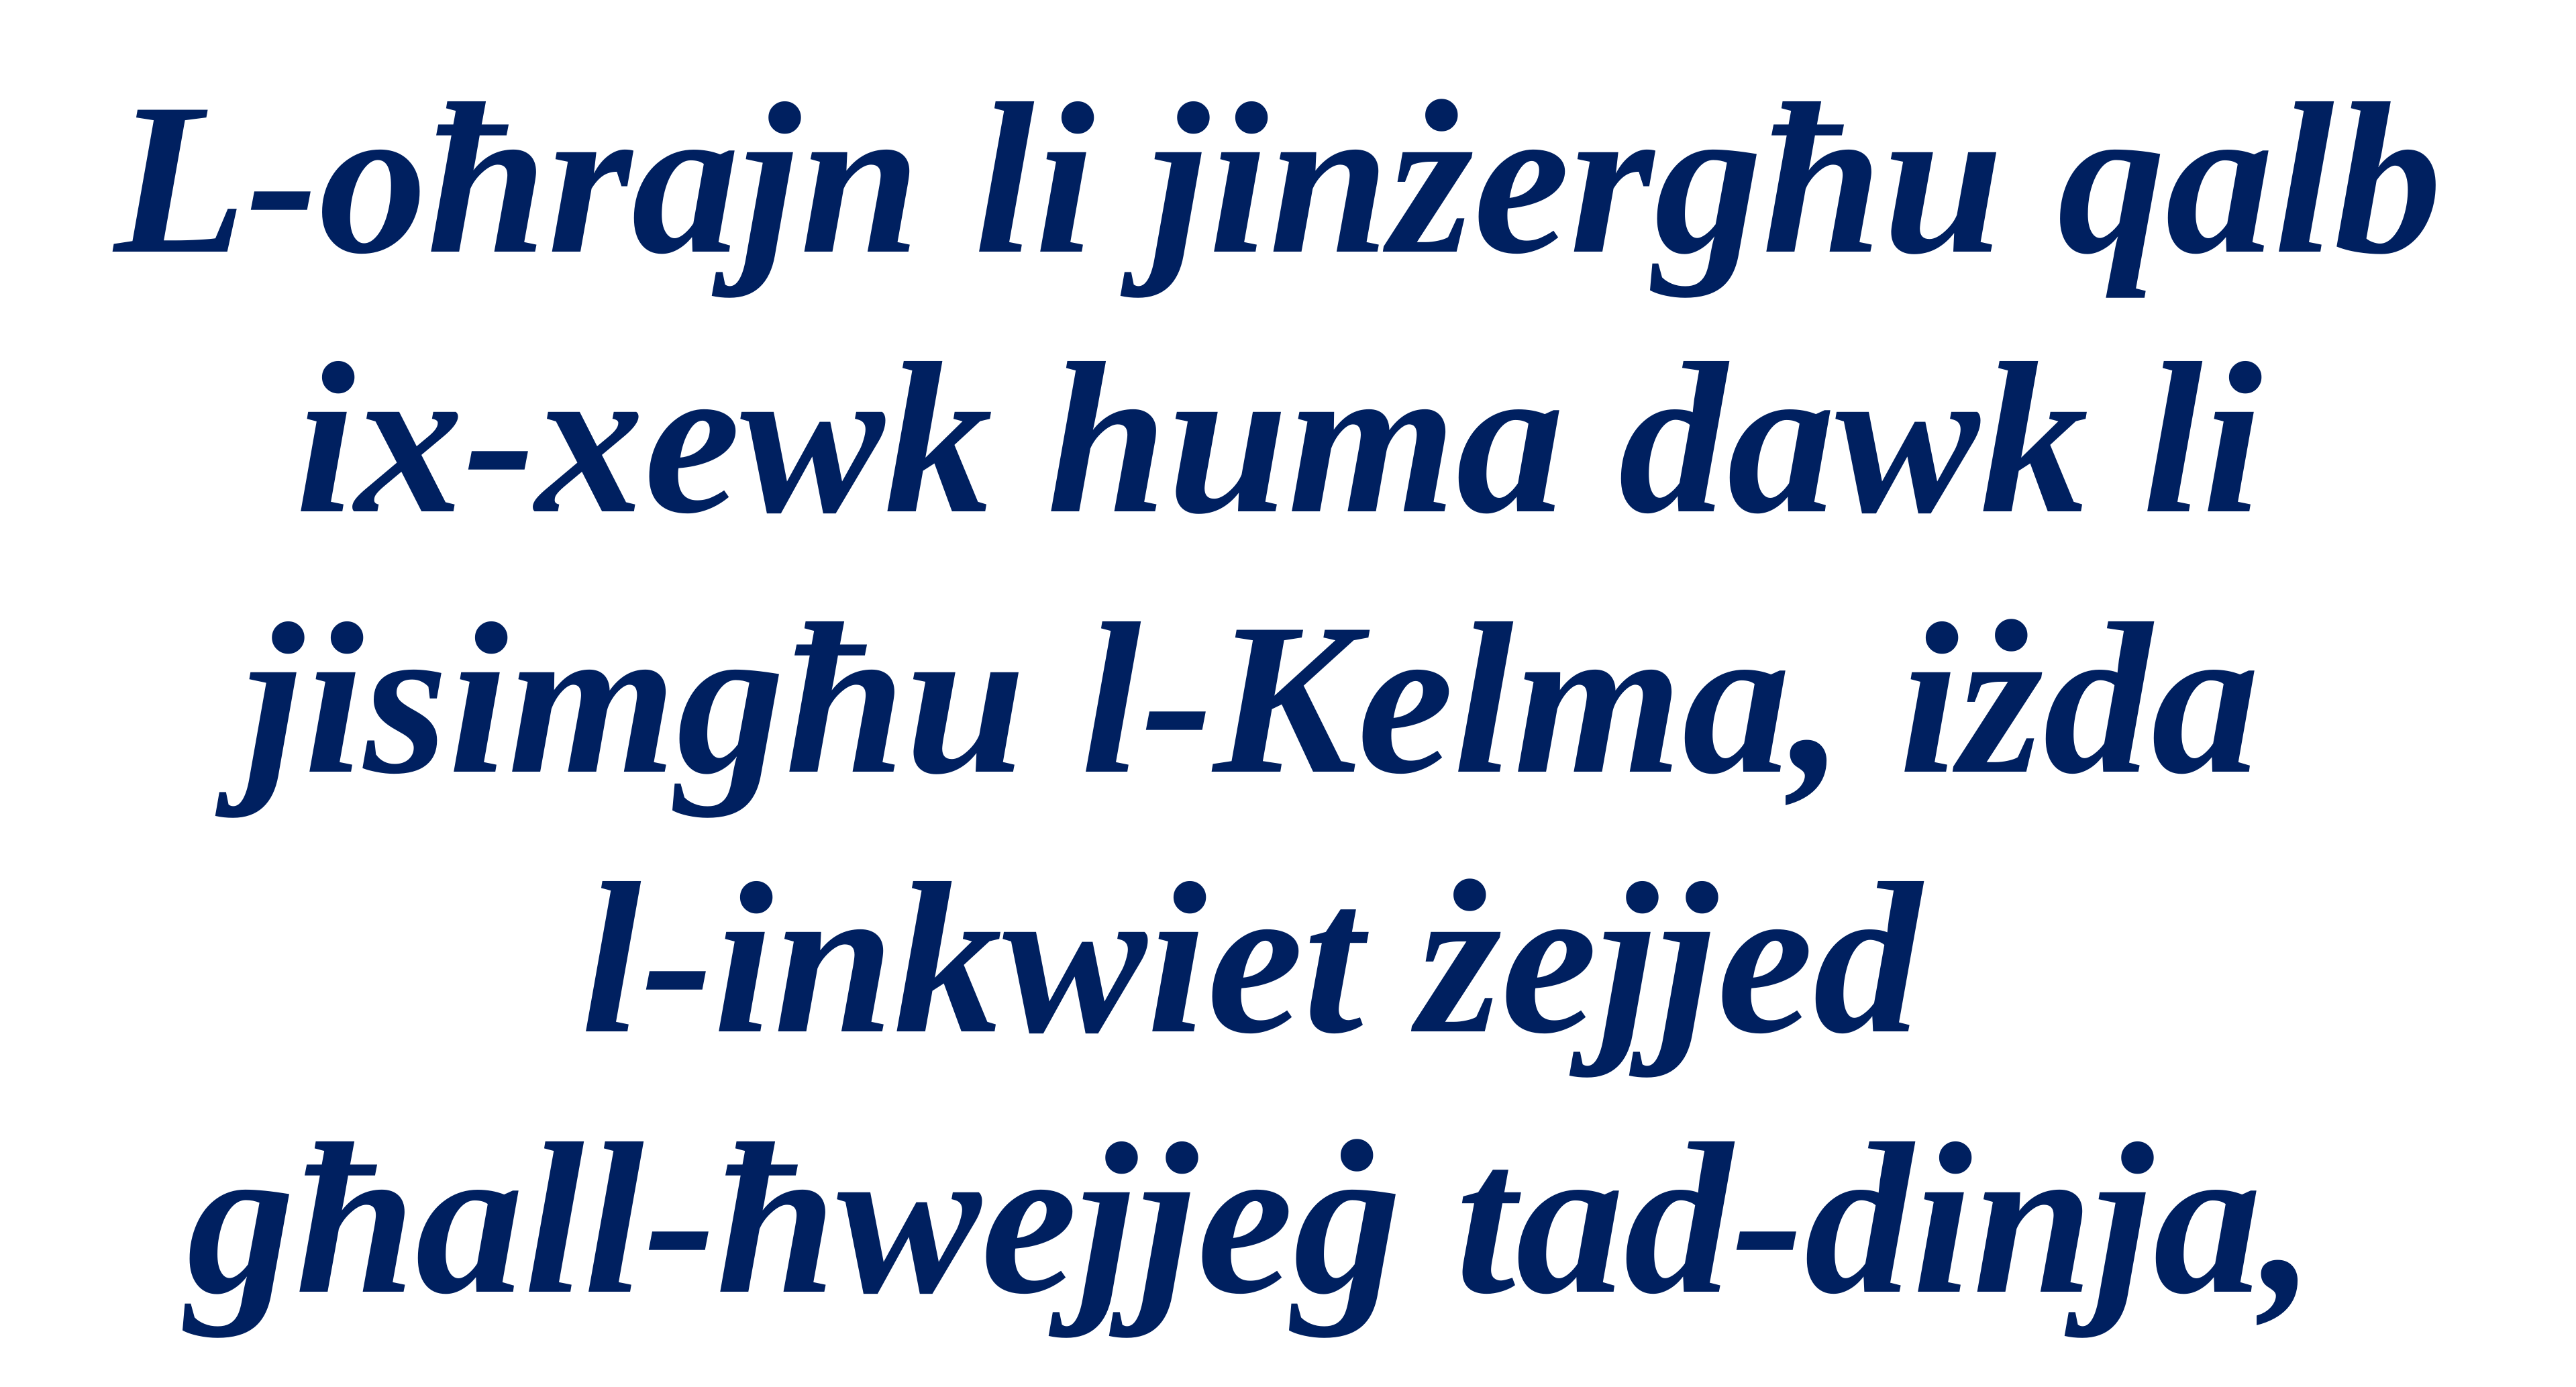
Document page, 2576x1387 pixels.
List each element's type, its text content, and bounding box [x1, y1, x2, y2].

text_box L-oħrajn li jinżergħu qalb ix-xewk huma dawk li jisimgħu l-Kelma, iżda l-inkwiet żejjed għall-ħwejjeġ tad-dinja, [35, 23, 2524, 1347]
